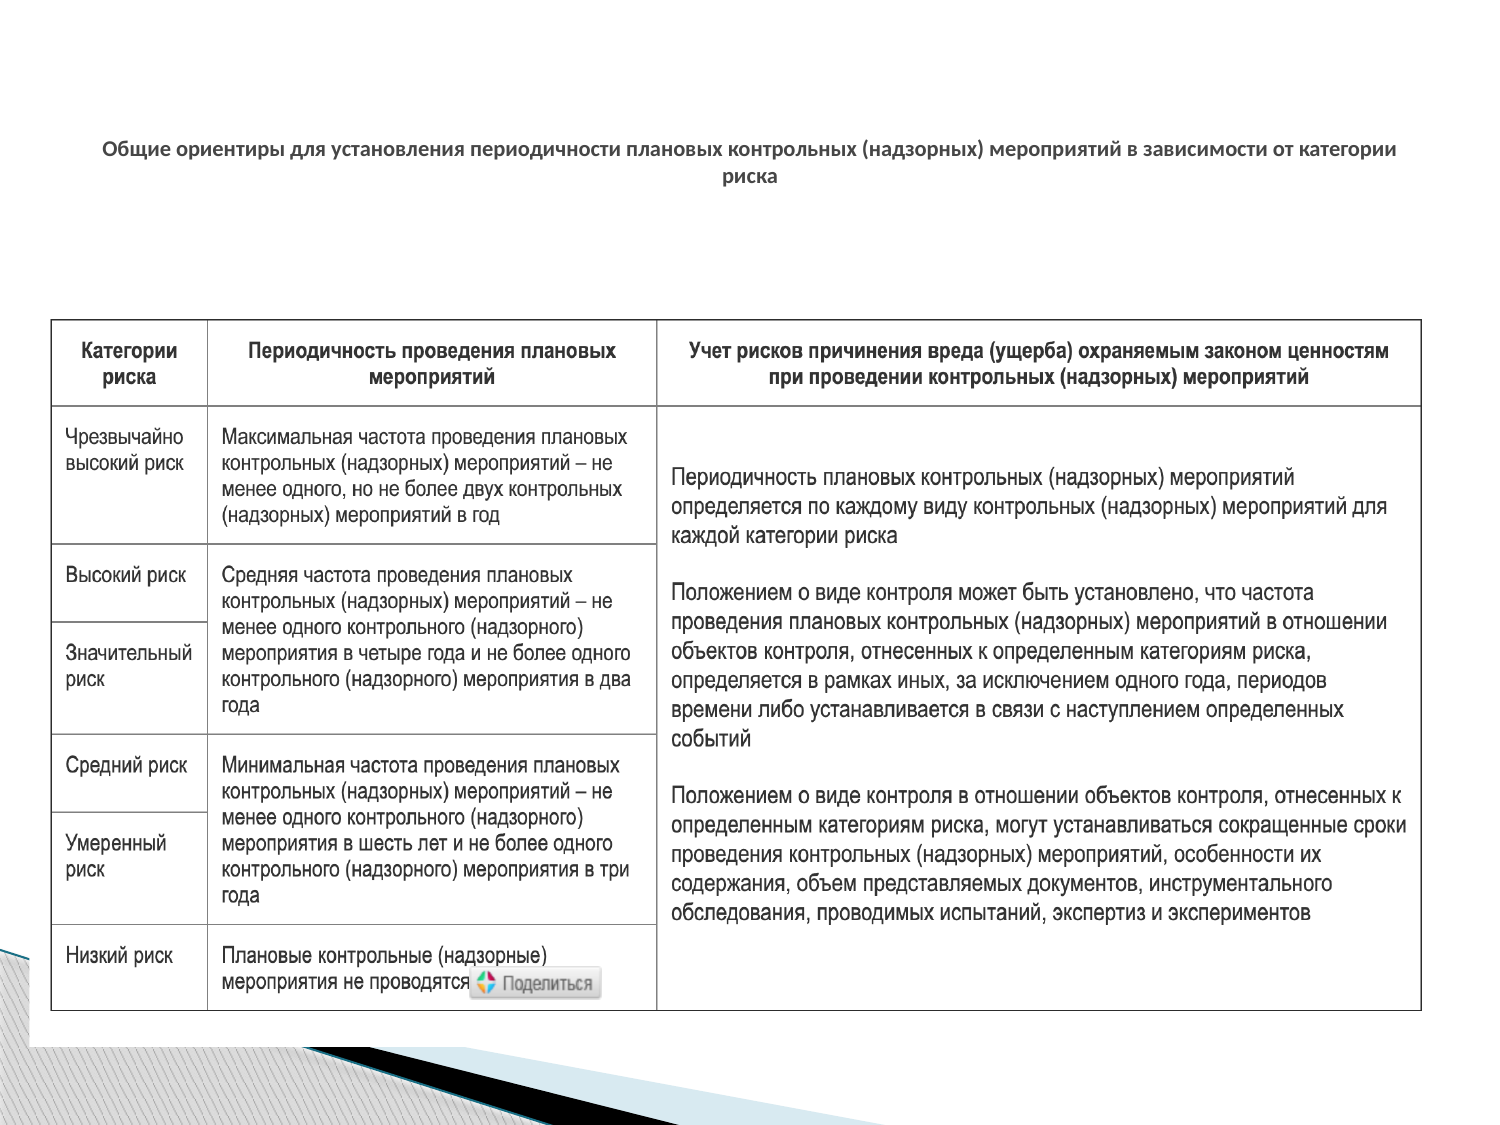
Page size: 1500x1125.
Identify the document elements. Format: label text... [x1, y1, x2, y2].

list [29, 302, 1459, 1048]
title Общие ориентиры для установления периодичности плановых контрольных (надзорных) мероприятий в зависимости от категории риска [75, 45, 1425, 268]
